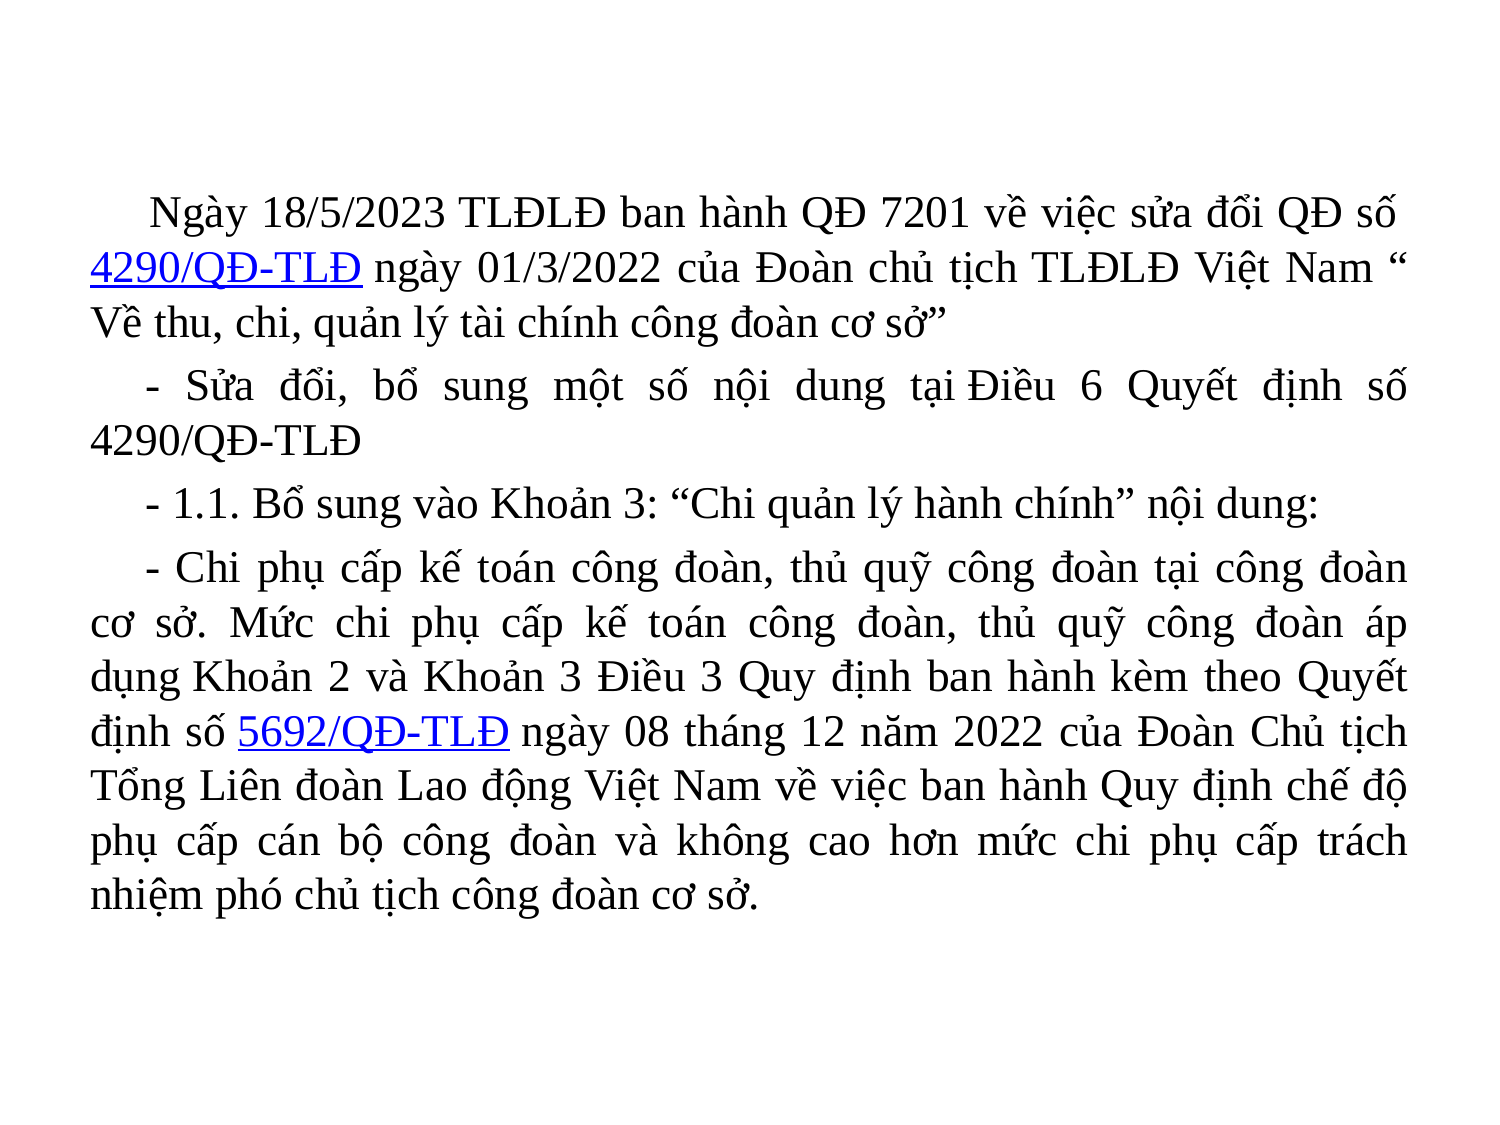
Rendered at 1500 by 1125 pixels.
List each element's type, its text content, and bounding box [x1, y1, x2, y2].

list Ngày 18/5/2023 TLĐLĐ ban hành QĐ 7201 về việc sửa đổi QĐ số 4290/QĐ-TLĐ ngày 01/3/2022 của Đoàn chủ tịch TLĐLĐ Việt Nam “ Về thu, chi, quản lý tài chính công đoàn cơ sở” - Sửa đổi, bổ sung một số nội dung tại Điều 6 Quyết định số 4290/QĐ-TLĐ - 1.1. Bổ sung vào Khoản 3: “Chi quản lý hành chính” nội dung: - Chi phụ cấp kế toán công đoàn, thủ quỹ công đoàn tại công đoàn cơ sở. Mức chi phụ cấp kế toán công đoàn, thủ quỹ công đoàn áp dụng Khoản 2 và Khoản 3 Điều 3 Quy định ban hành kèm theo Quyết định số 5692/QĐ-TLĐ ngày 08 tháng 12 năm 2022 của Đoàn Chủ tịch Tổng Liên đoàn Lao động Việt Nam về việc ban hành Quy định chế độ phụ cấp cán bộ công đoàn và không cao hơn mức chi phụ cấp trách nhiệm phó chủ tịch công đoàn cơ sở. [75, 174, 1425, 1013]
